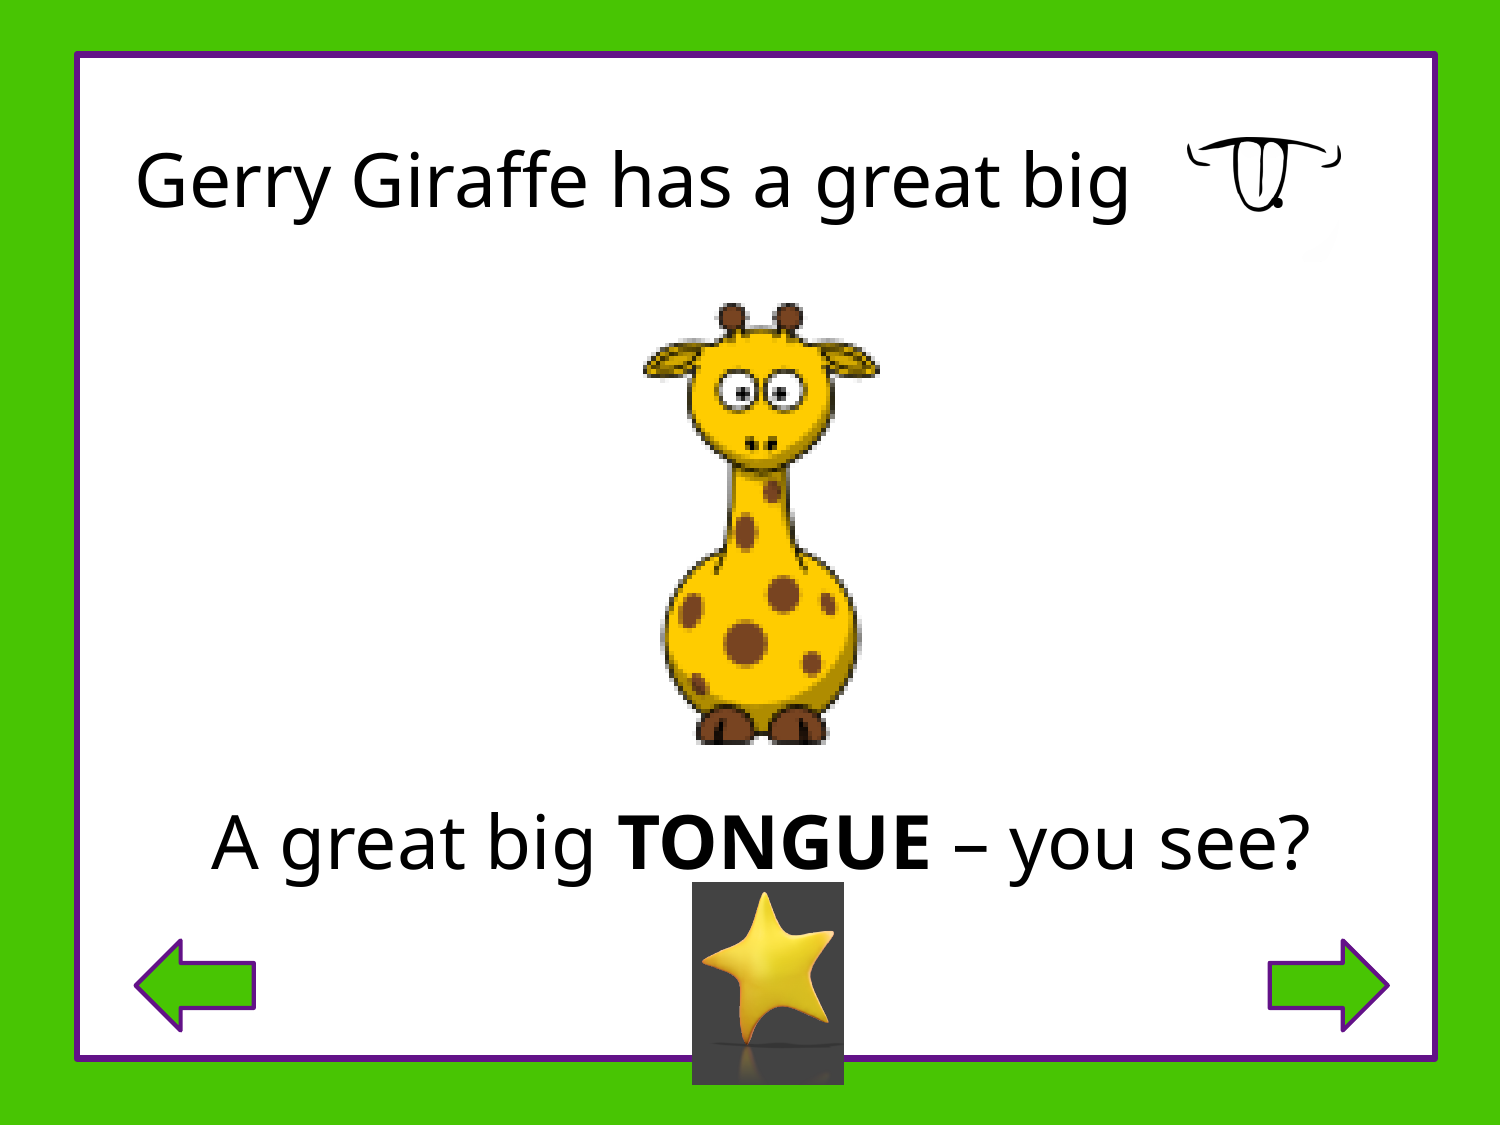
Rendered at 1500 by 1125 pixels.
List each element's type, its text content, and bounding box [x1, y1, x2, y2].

text_box Gerry Giraffe has a great big . [100, 125, 1424, 231]
picture [1186, 136, 1341, 262]
text_box [75, 52, 1437, 1061]
text_box [133, 938, 256, 1033]
picture [690, 881, 845, 1087]
text_box [1267, 938, 1390, 1033]
picture [643, 303, 881, 745]
text_box A great big TONGUE – you see? [171, 786, 1353, 937]
